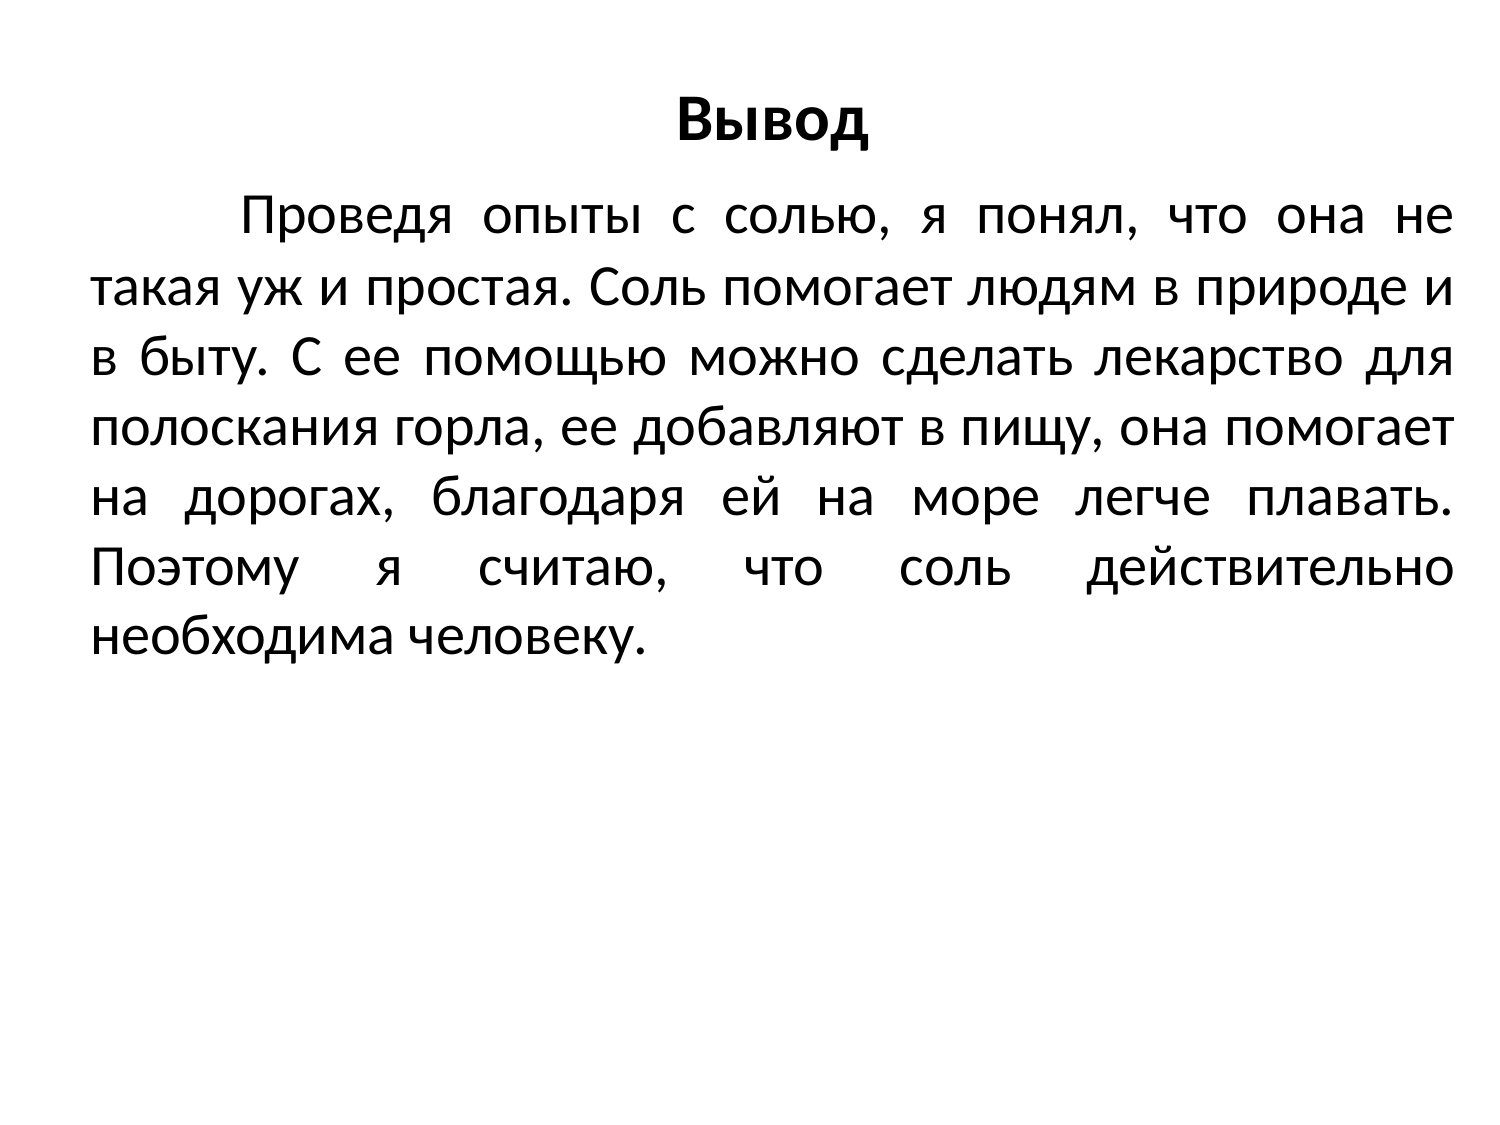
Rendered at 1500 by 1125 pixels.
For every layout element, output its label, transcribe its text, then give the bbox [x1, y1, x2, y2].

list Вывод Проведя опыты с солью, я понял, что она не такая уж и простая. Соль помогает людям в природе и в быту. С ее помощью можно сделать лекарство для полоскания горла, ее добавляют в пищу, она помогает на дорогах, благодаря ей на море легче плавать. Поэтому я считаю, что соль действительно необходима человеку. [75, 66, 1471, 1005]
